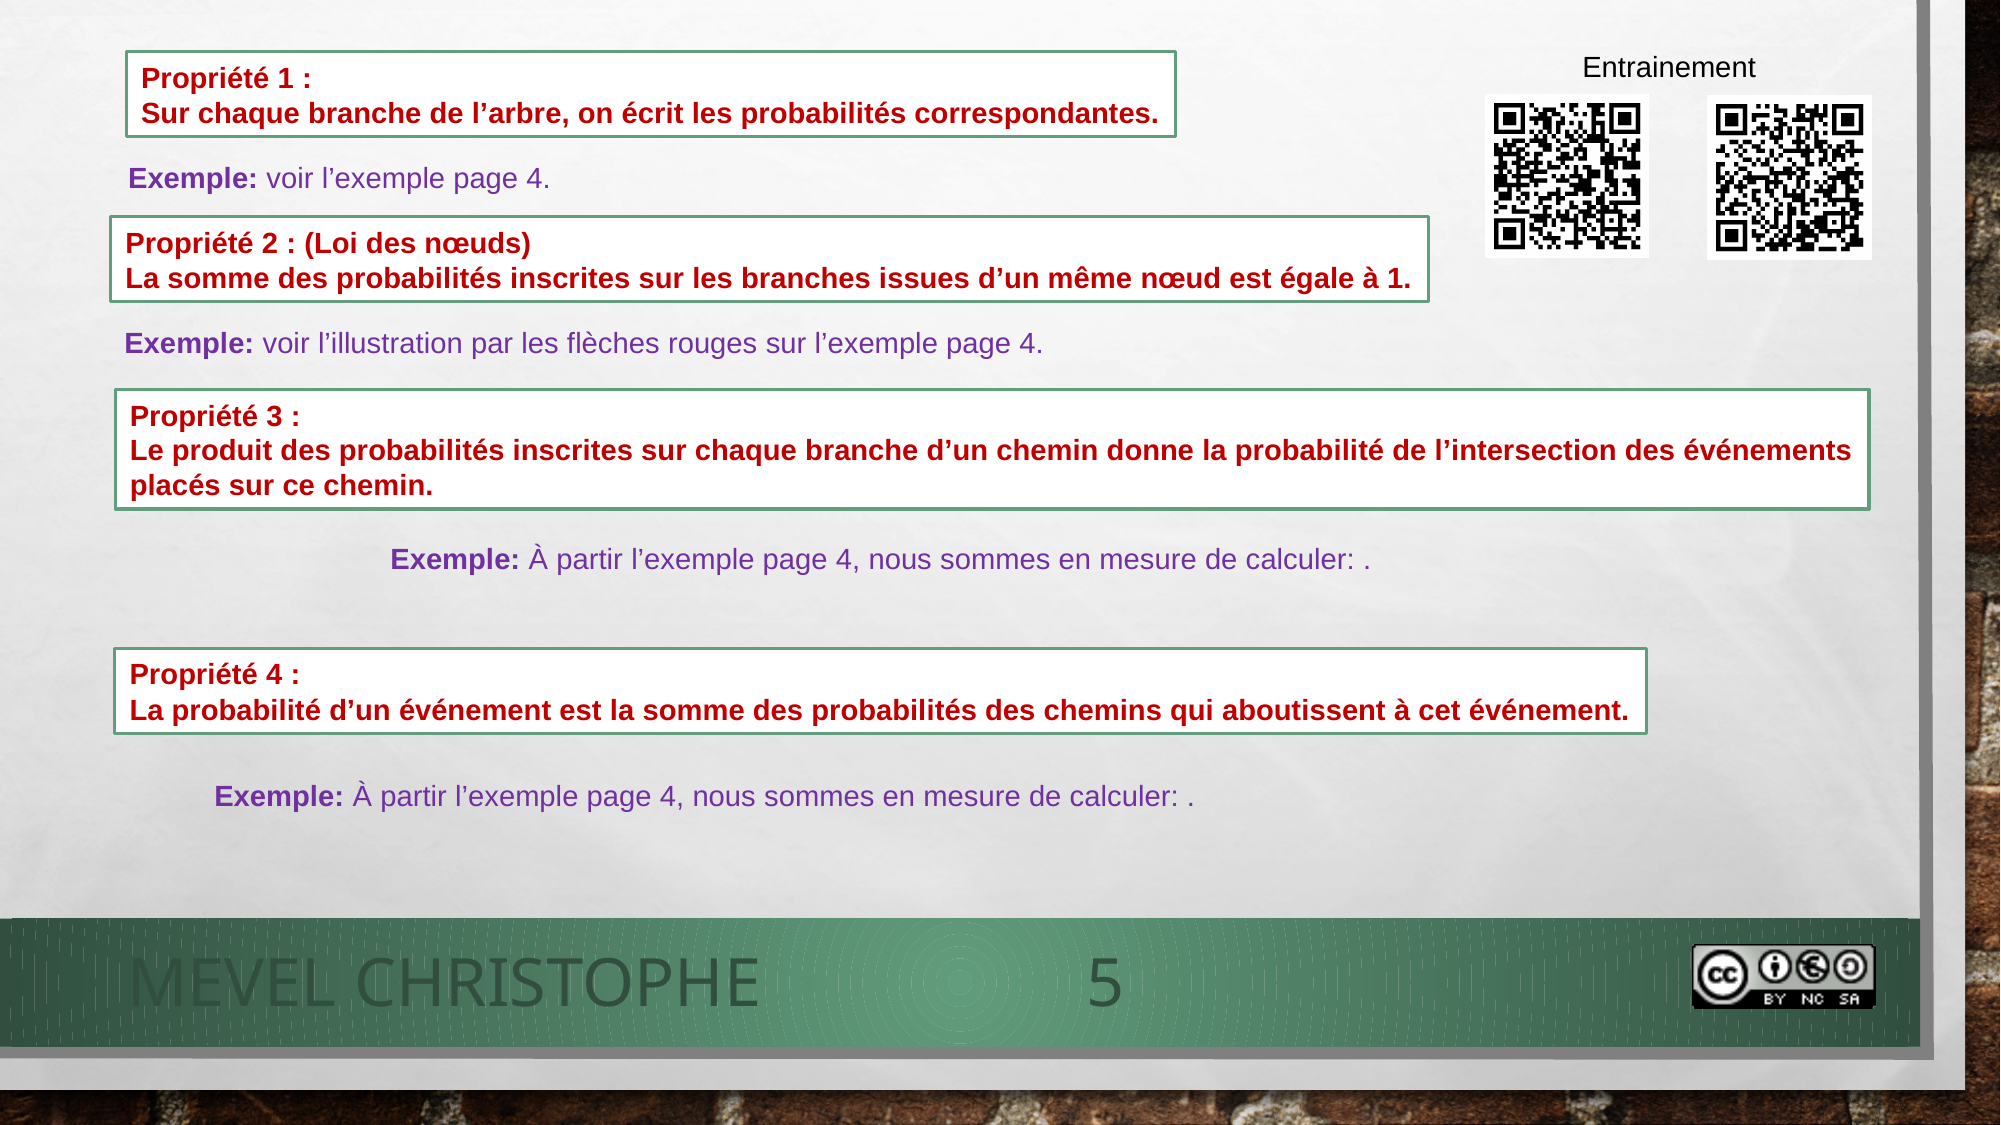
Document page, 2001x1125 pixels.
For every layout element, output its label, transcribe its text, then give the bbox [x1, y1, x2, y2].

text_box Propriété 3 : Le produit des probabilités inscrites sur chaque branche d’un chemin donne la probabilité de l’intersection des événements placés sur ce chemin. [114, 388, 1871, 511]
picture [1707, 95, 1872, 260]
picture [0, 0, 2000, 1125]
picture [1691, 944, 1876, 1010]
text_box Exemple: voir l’exemple page 4. [113, 151, 567, 202]
text_box Propriété 1 : Sur chaque branche de l’arbre, on écrit les probabilités correspondantes. [125, 50, 1177, 138]
text_box Propriété 4 : La probabilité d’un événement est la somme des probabilités des chemins qui aboutissent à cet événement. [113, 647, 1648, 735]
footer mevel christophe [112, 944, 1015, 1027]
text_box Entrainement [1567, 40, 1772, 91]
text_box Exemple: voir l’illustration par les flèches rouges sur l’exemple page 4. [109, 316, 1060, 367]
picture [1484, 94, 1649, 259]
text_box Propriété 2 : (Loi des nœuds) La somme des probabilités inscrites sur les branches issues d’un même nœud est égale à 1. [109, 215, 1430, 303]
slide_number 5 [1031, 944, 1181, 1027]
